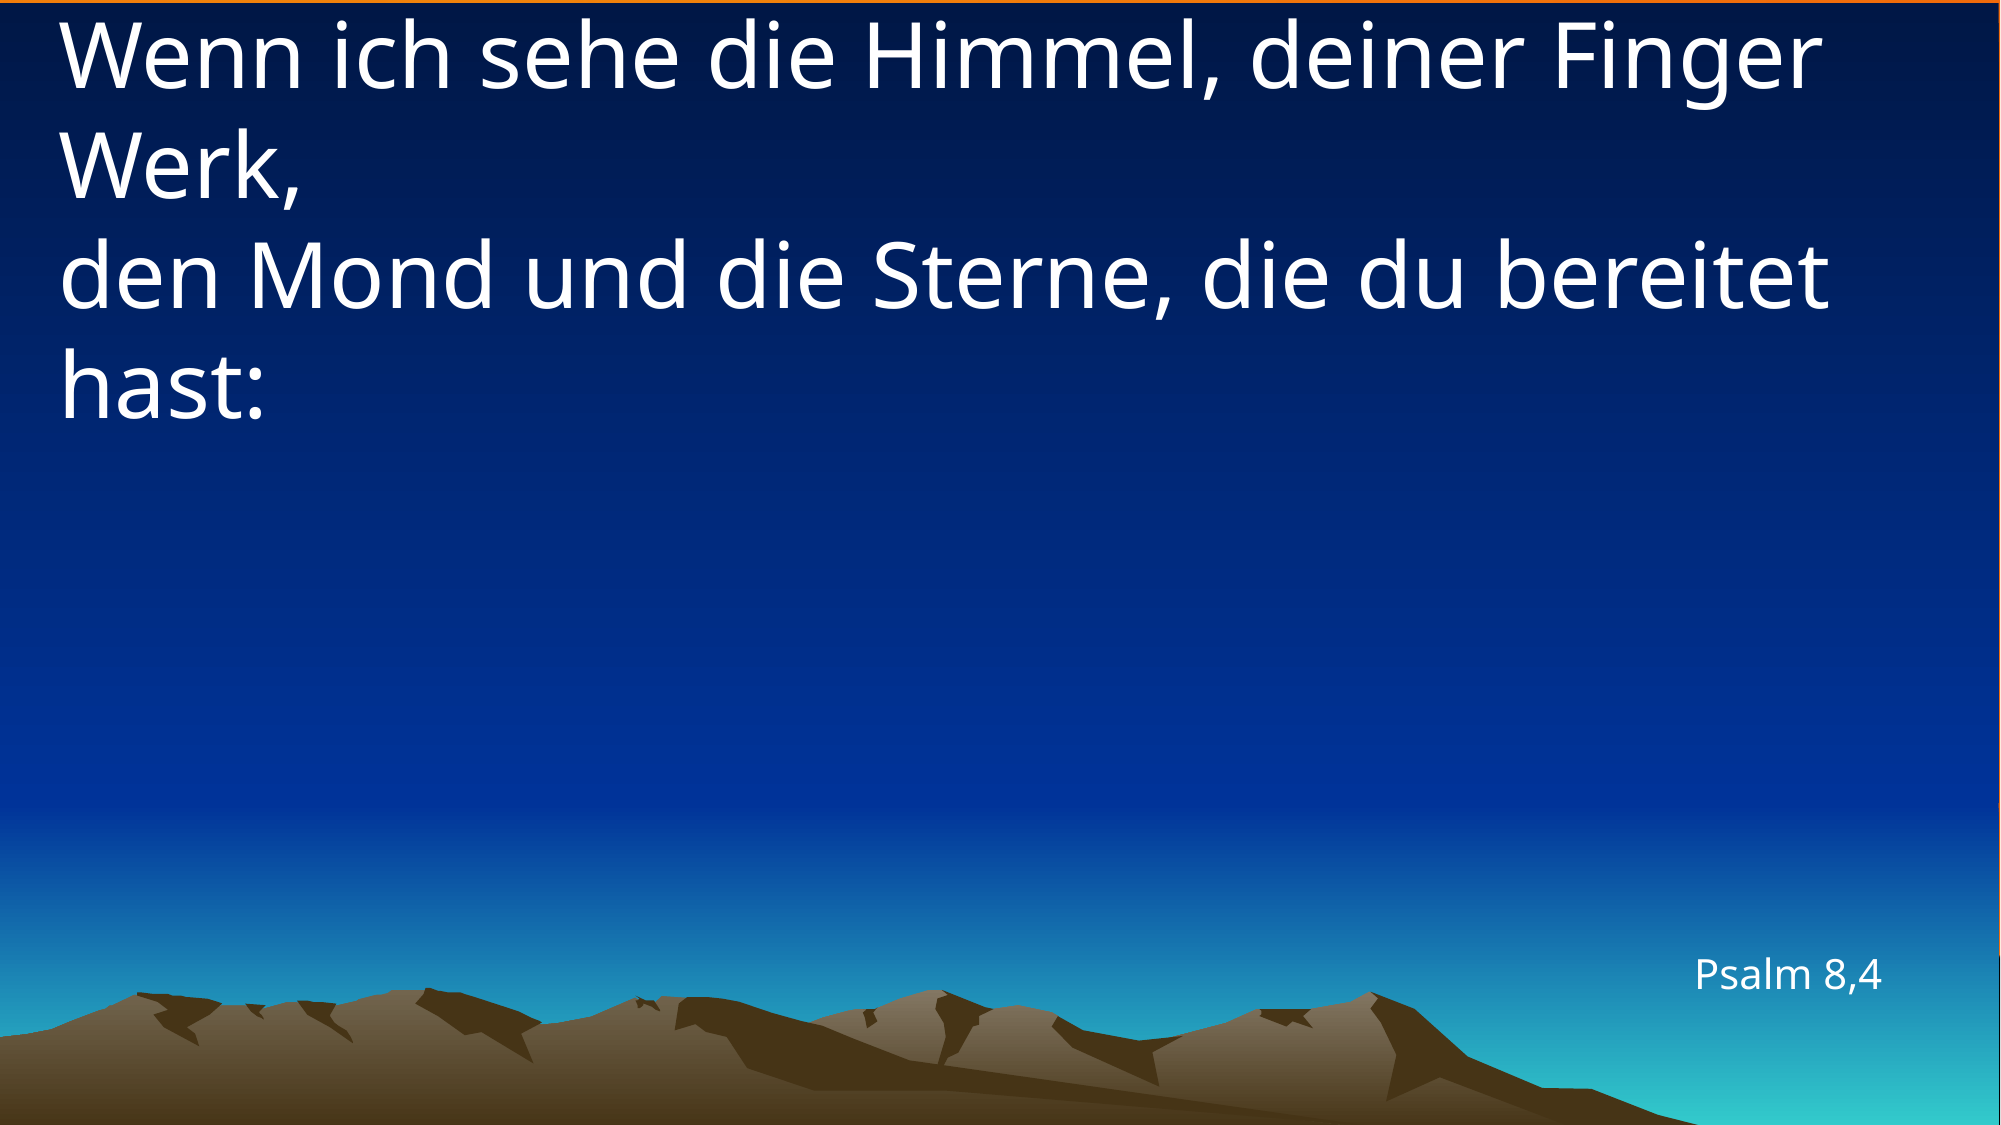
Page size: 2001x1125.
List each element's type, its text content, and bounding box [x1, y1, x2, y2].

title Wenn ich sehe die Himmel, deiner Finger Werk, den Mond und die Sterne, die du bereitet hast: [43, 0, 1886, 445]
picture [1886, 0, 2001, 1125]
subtitle Psalm 8,4 [1212, 940, 1898, 1125]
